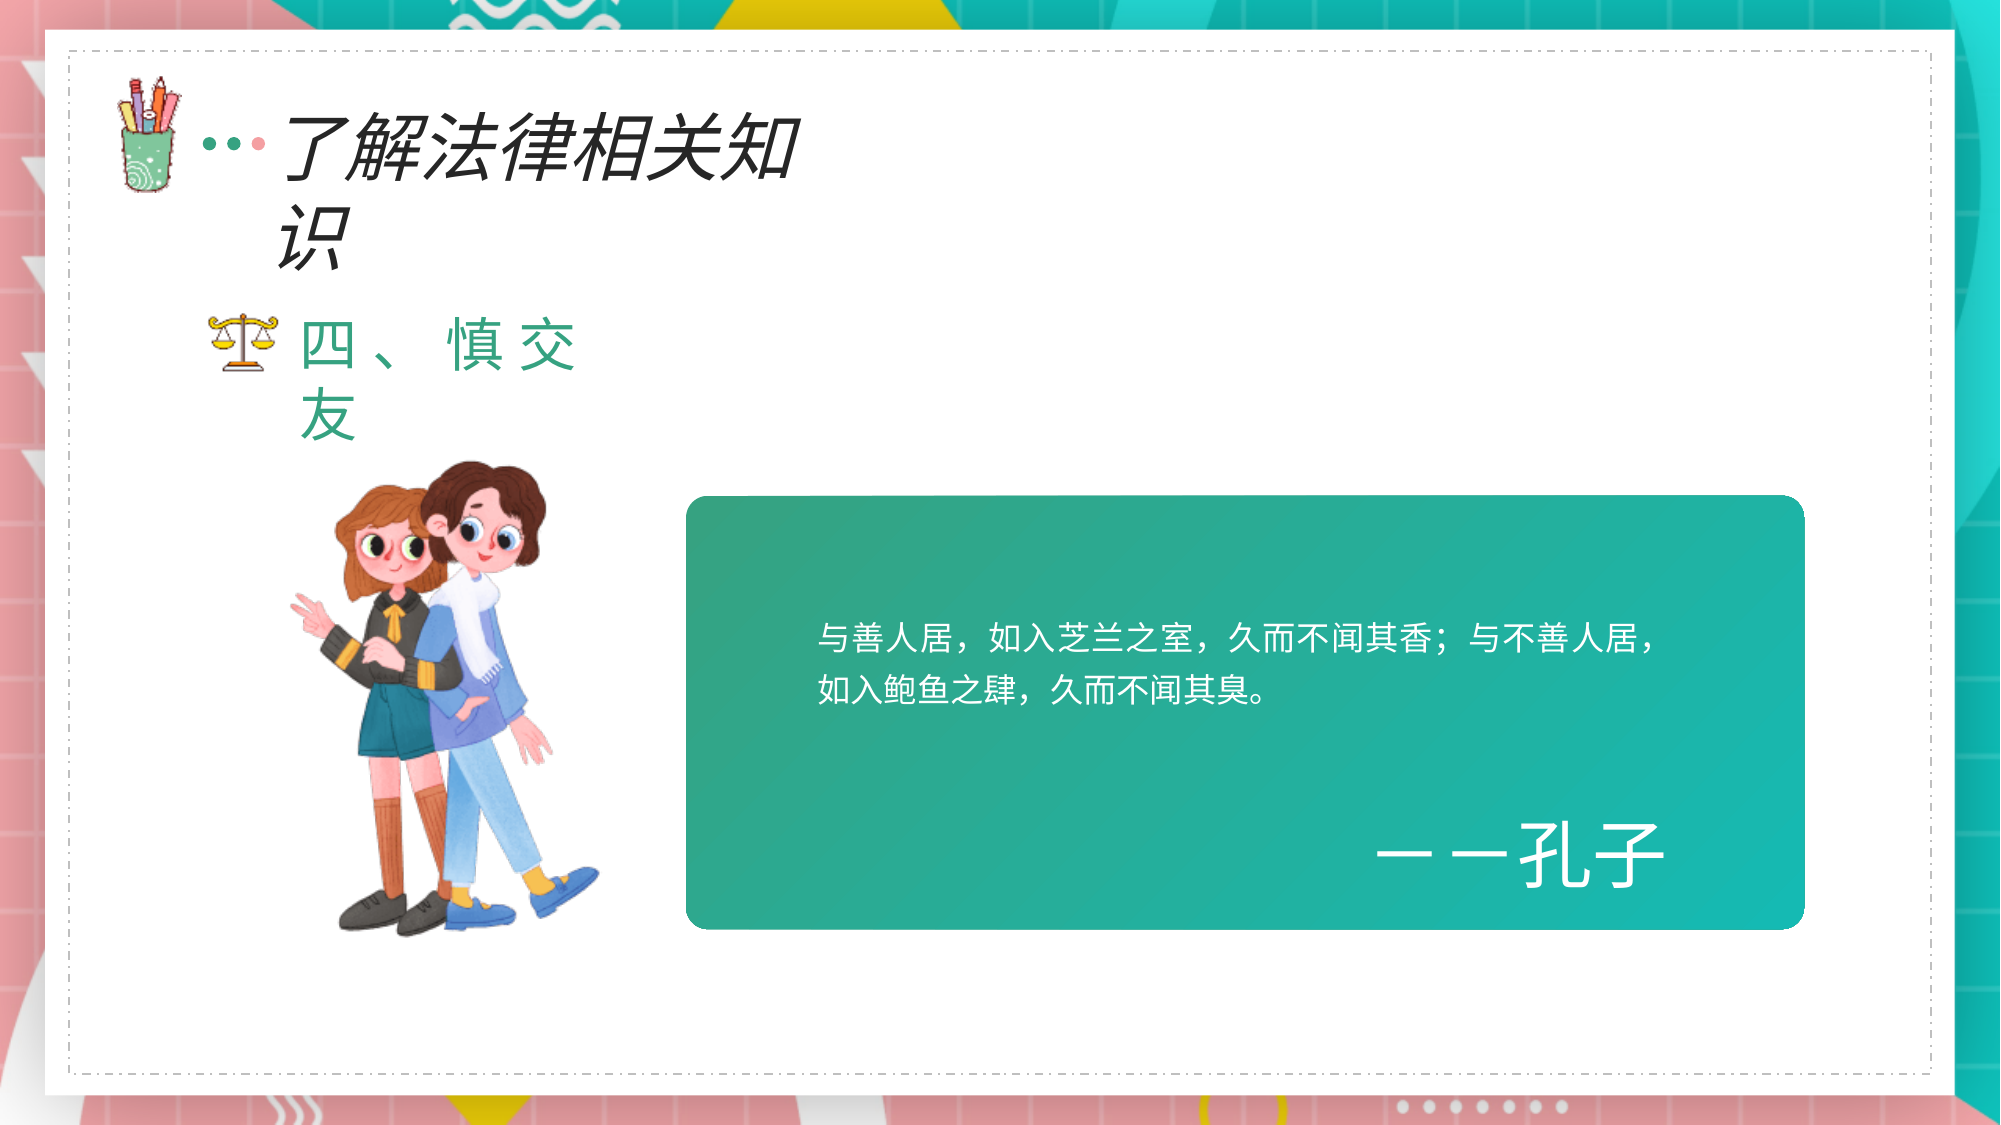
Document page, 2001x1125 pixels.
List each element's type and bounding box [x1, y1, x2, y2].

picture [0, 0, 2000, 1125]
text_box [117, 75, 855, 193]
text_box [709, 495, 1805, 930]
text_box [201, 298, 578, 384]
